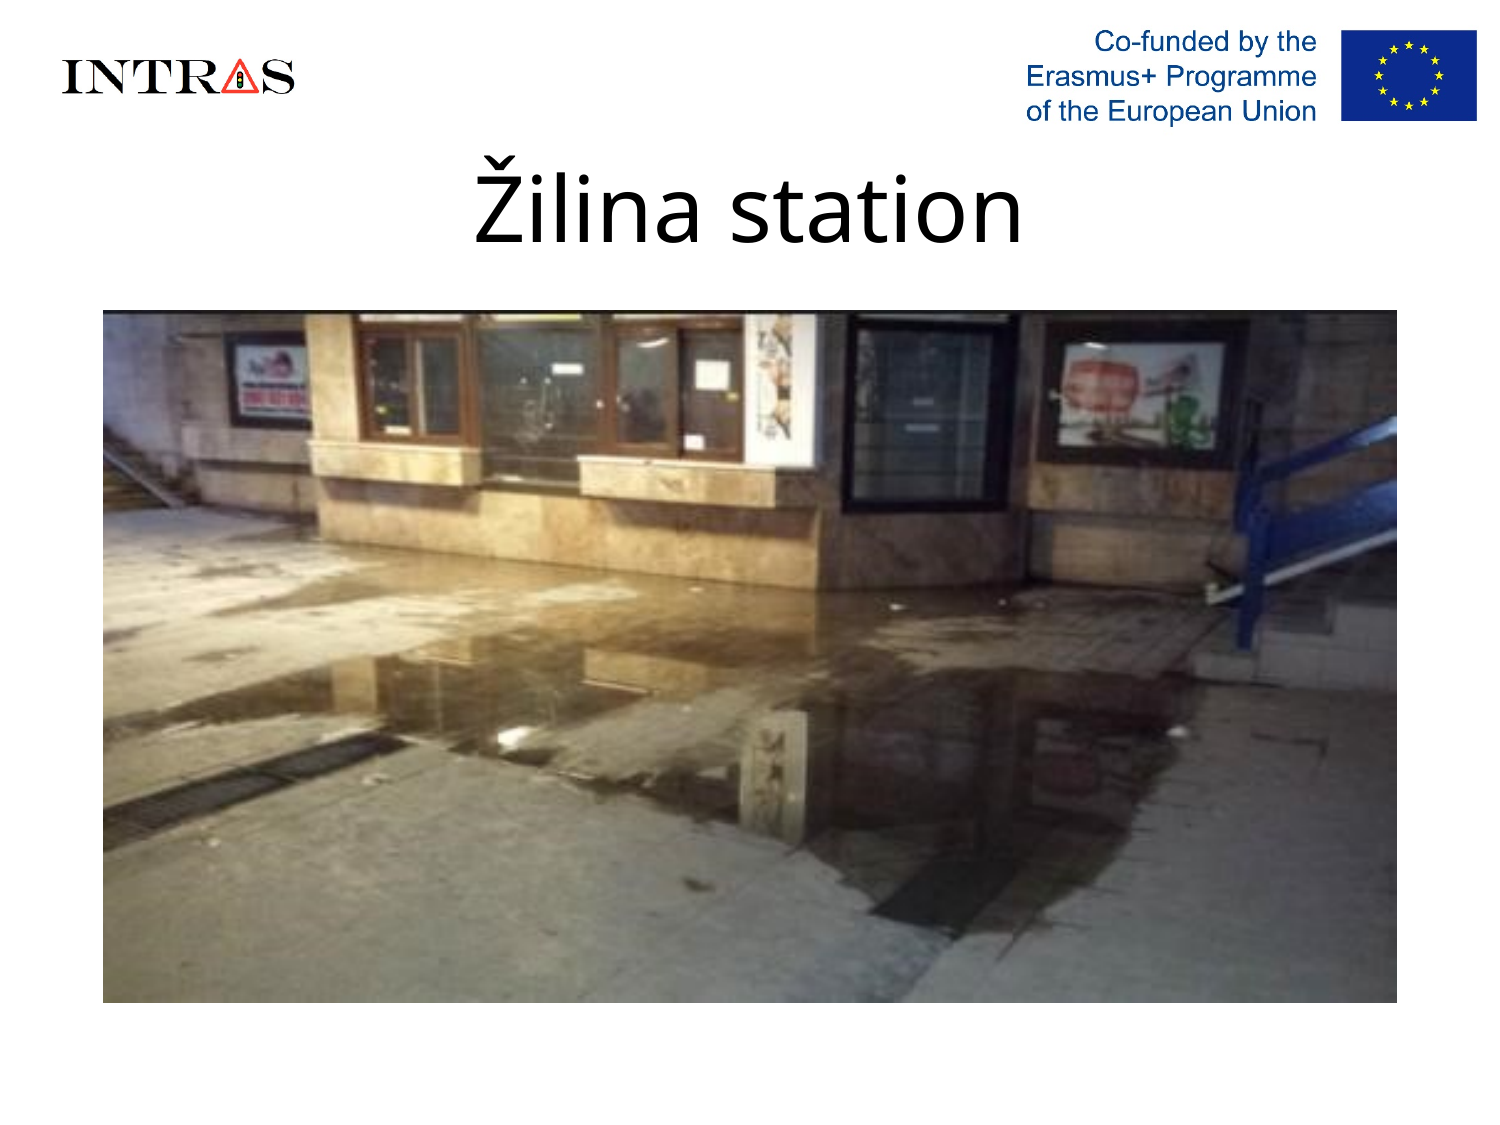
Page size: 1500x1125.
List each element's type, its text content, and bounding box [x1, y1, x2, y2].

title Žilina station [103, 156, 1397, 278]
picture [999, 3, 1500, 147]
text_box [103, 310, 1397, 1003]
picture [60, 53, 296, 98]
